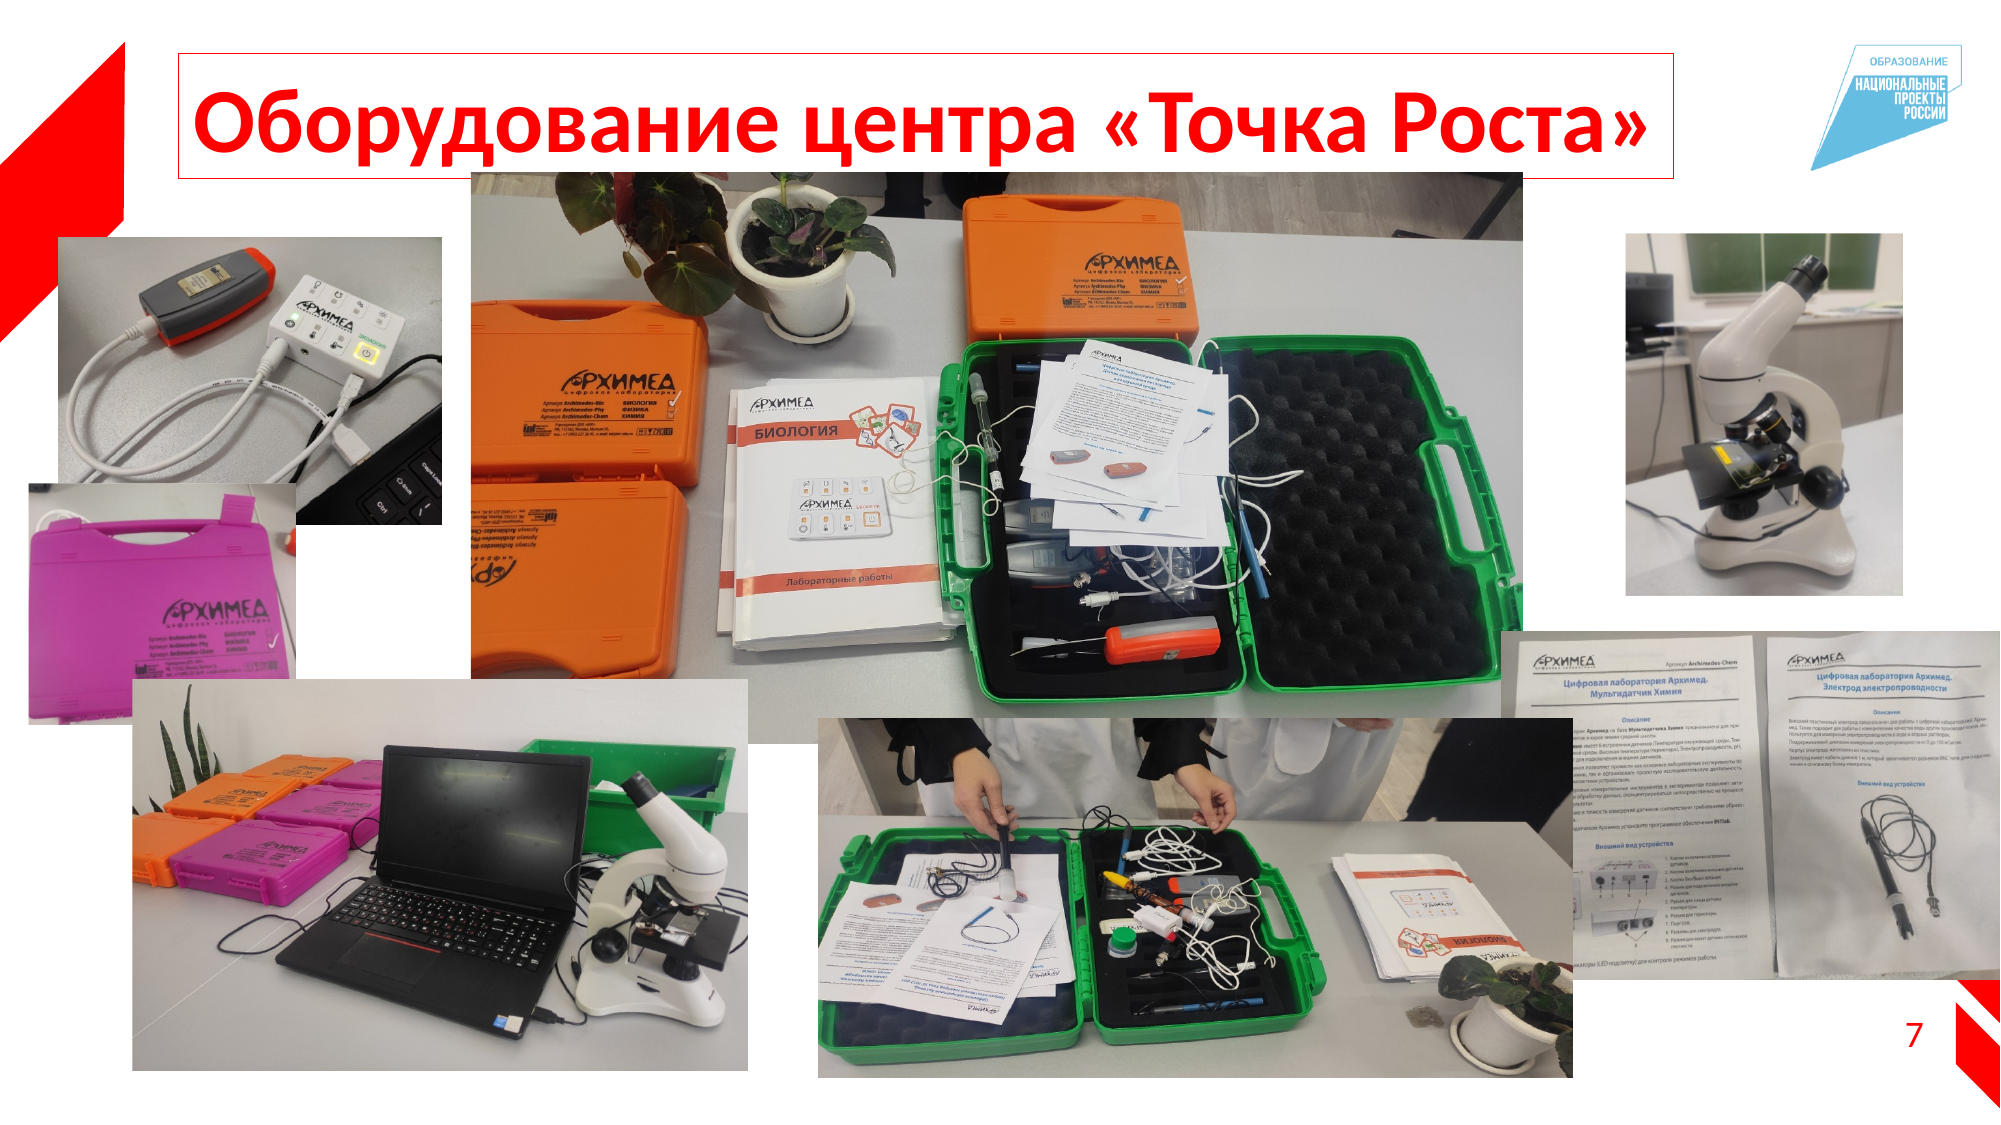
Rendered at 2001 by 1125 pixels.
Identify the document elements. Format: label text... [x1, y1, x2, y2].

picture [1581, 234, 1945, 595]
picture [1802, 41, 1963, 175]
picture [29, 172, 2000, 1078]
text_box Оборудование центра «Точка Роста» [178, 53, 1674, 179]
